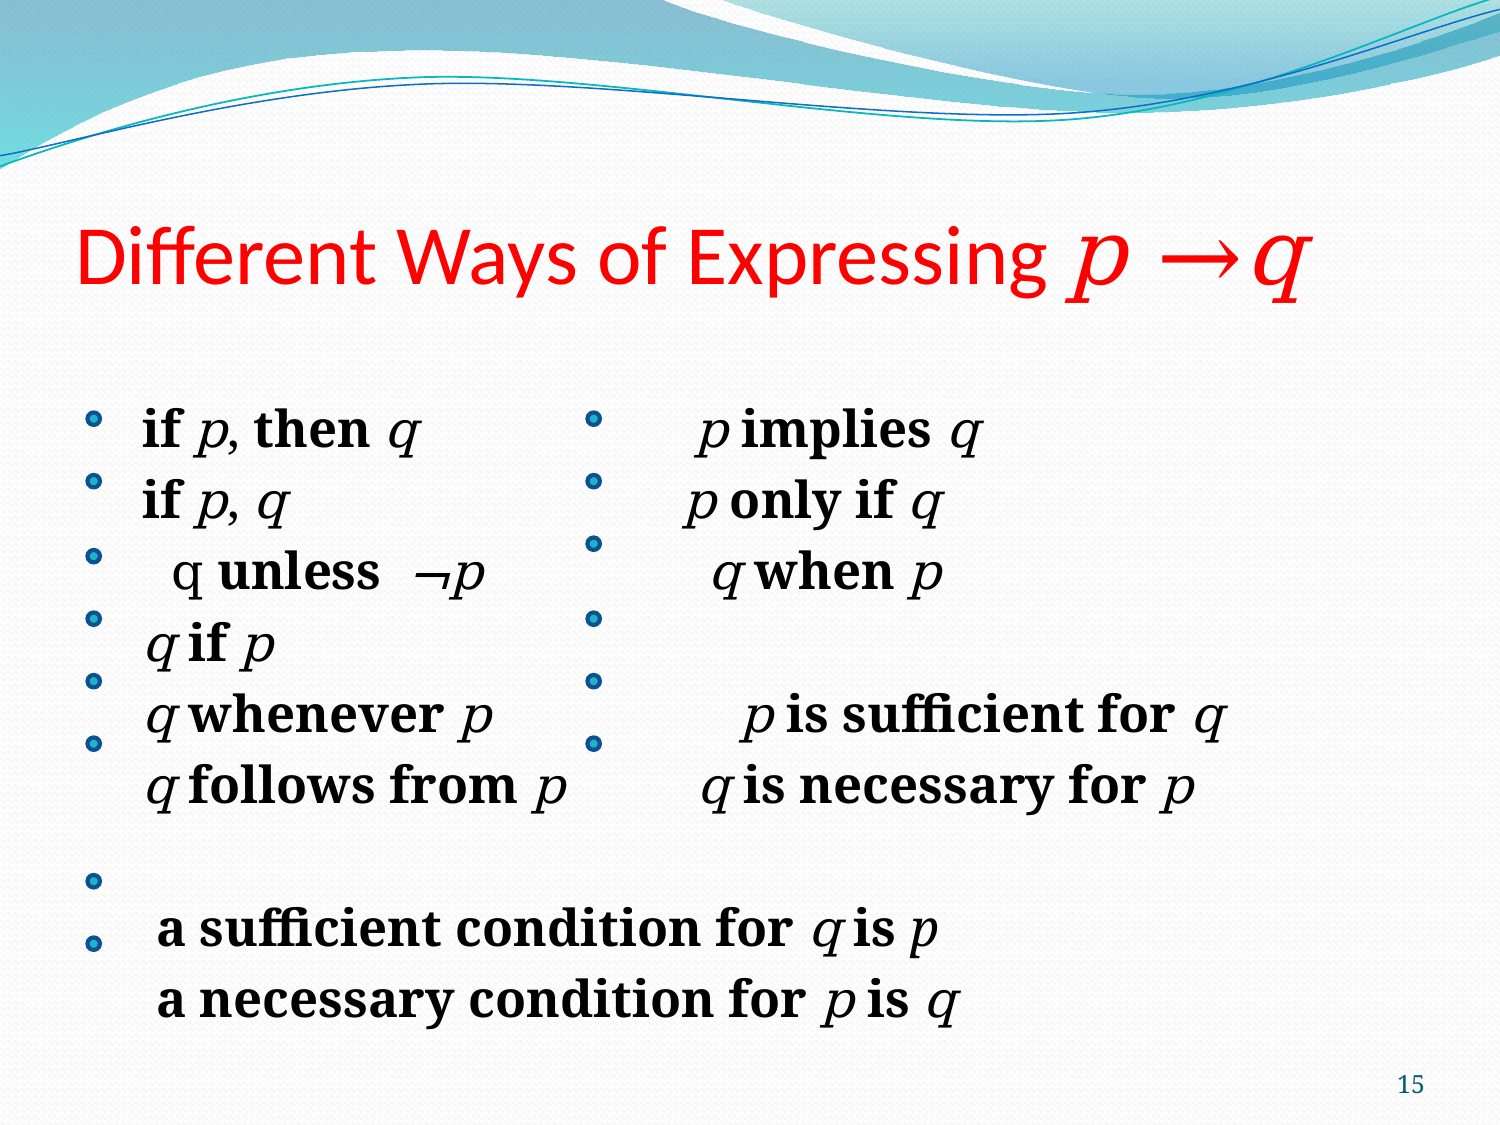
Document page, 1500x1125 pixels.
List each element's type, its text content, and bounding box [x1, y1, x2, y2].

text_box [585, 535, 602, 553]
text_box [585, 472, 602, 490]
text_box [85, 935, 103, 952]
text_box [85, 735, 103, 752]
text_box [85, 547, 103, 565]
slide_number 15 [1299, 1042, 1425, 1103]
text_box [85, 610, 103, 628]
text_box [585, 735, 602, 752]
list if p, then q p implies q if p, q p only if q q unless ¬p q when p q if p q whenever p p is sufficient for q q follows from p q is necessary for p a sufficient condition for q is p a necessary condition for p is q [75, 317, 1425, 1038]
text_box [585, 410, 602, 427]
text_box [85, 472, 103, 490]
text_box [85, 872, 103, 890]
text_box [85, 672, 103, 690]
text_box [585, 610, 602, 628]
text_box [85, 410, 103, 427]
title Different Ways of Expressing p →q [75, 115, 1425, 303]
text_box [585, 672, 602, 690]
